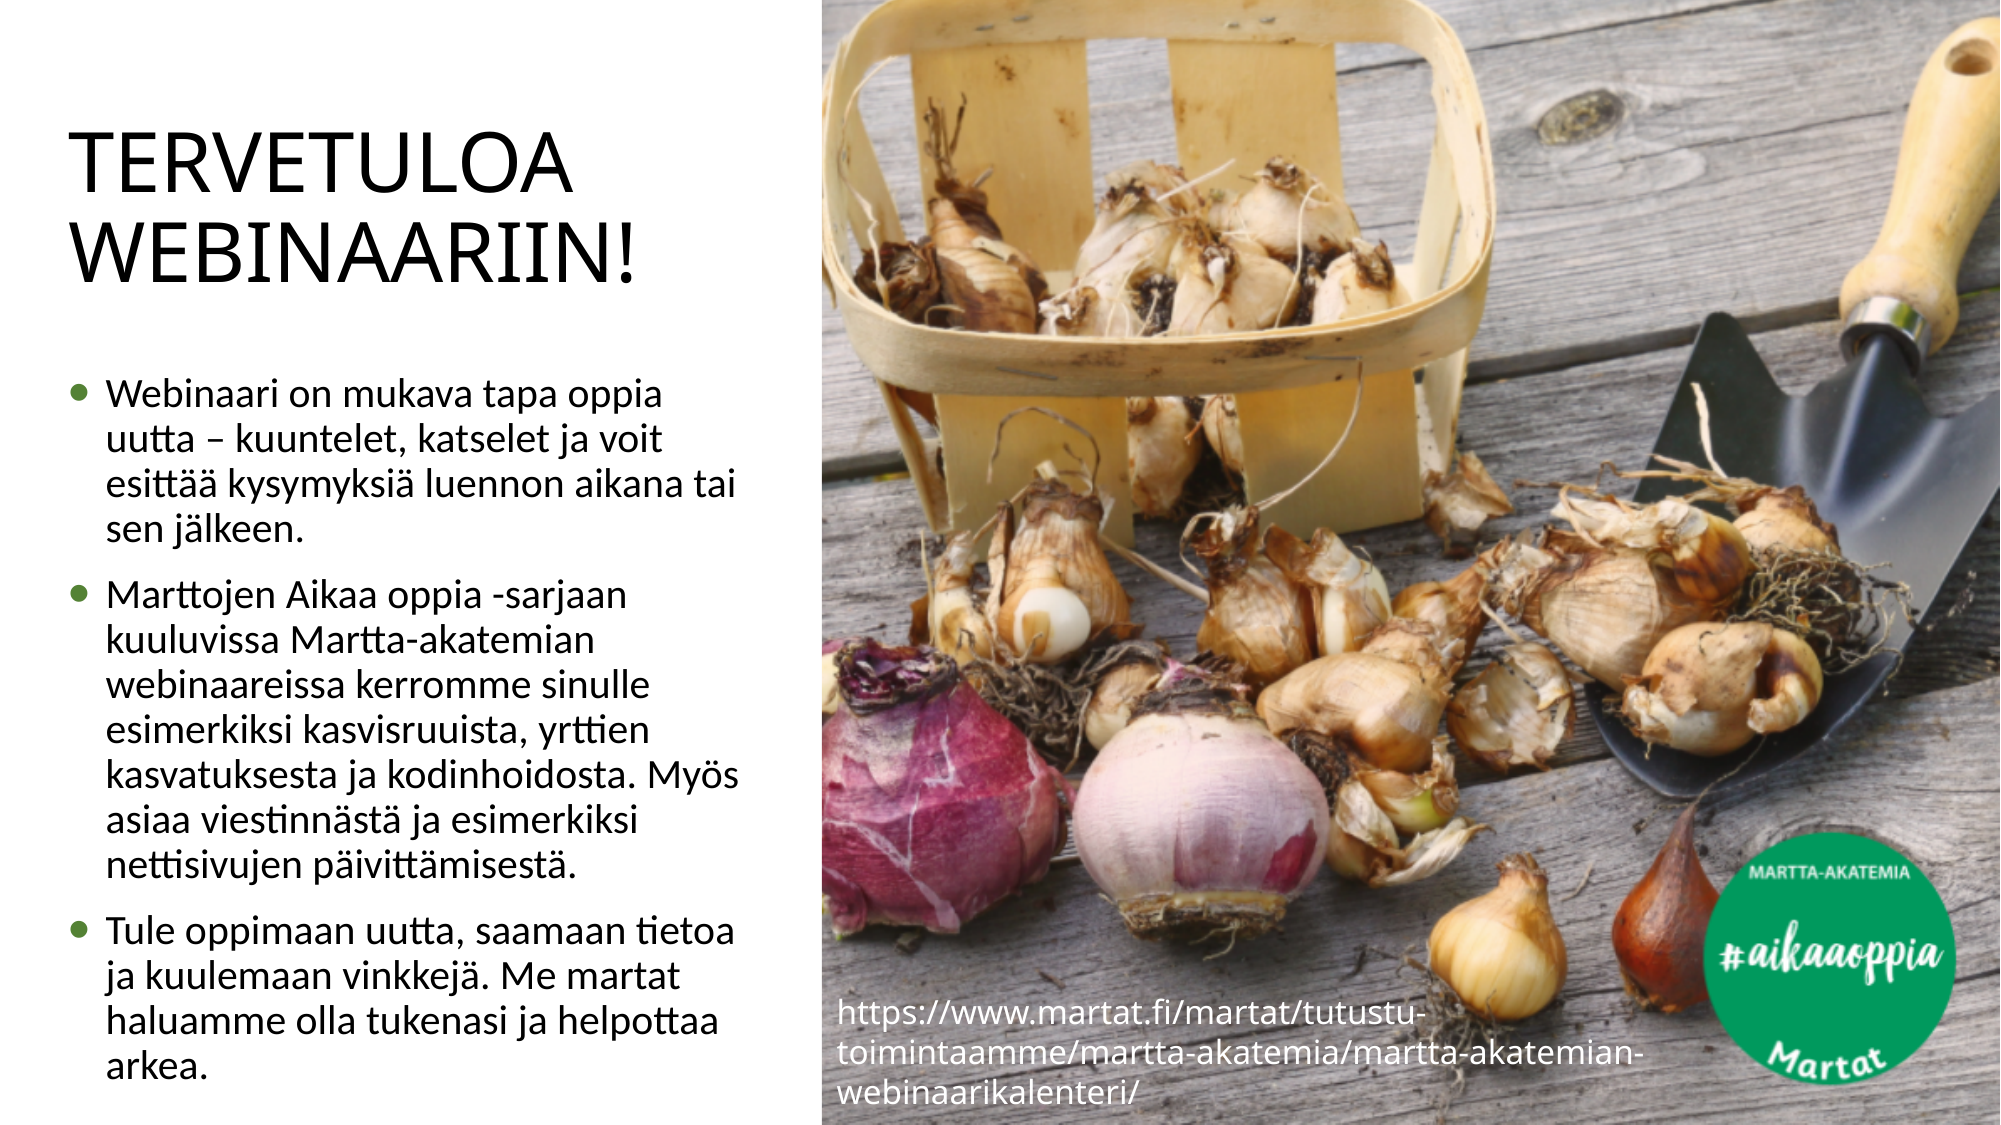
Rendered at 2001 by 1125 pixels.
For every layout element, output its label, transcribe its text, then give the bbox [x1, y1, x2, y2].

title TERVETULOA WEBINAARIIN! [53, 90, 762, 331]
text_box [0, 0, 821, 1125]
list Webinaari on mukava tapa oppia uutta – kuuntelet, katselet ja voit esittää kysymyksiä luennon aikana tai sen jälkeen. Marttojen Aikaa oppia -sarjaan kuuluvissa Martta-akatemian webinaareissa kerromme sinulle esimerkiksi kasvisruuista, yrttien kasvatuksesta ja kodinhoidosta. Myös asiaa viestinnästä ja esimerkiksi nettisivujen päivittämisestä. Tule oppimaan uutta, saamaan tietoa ja kuulemaan vinkkejä. Me martat haluamme olla tukenasi ja helpottaa arkea. [53, 364, 761, 1002]
picture [821, 0, 2000, 1125]
